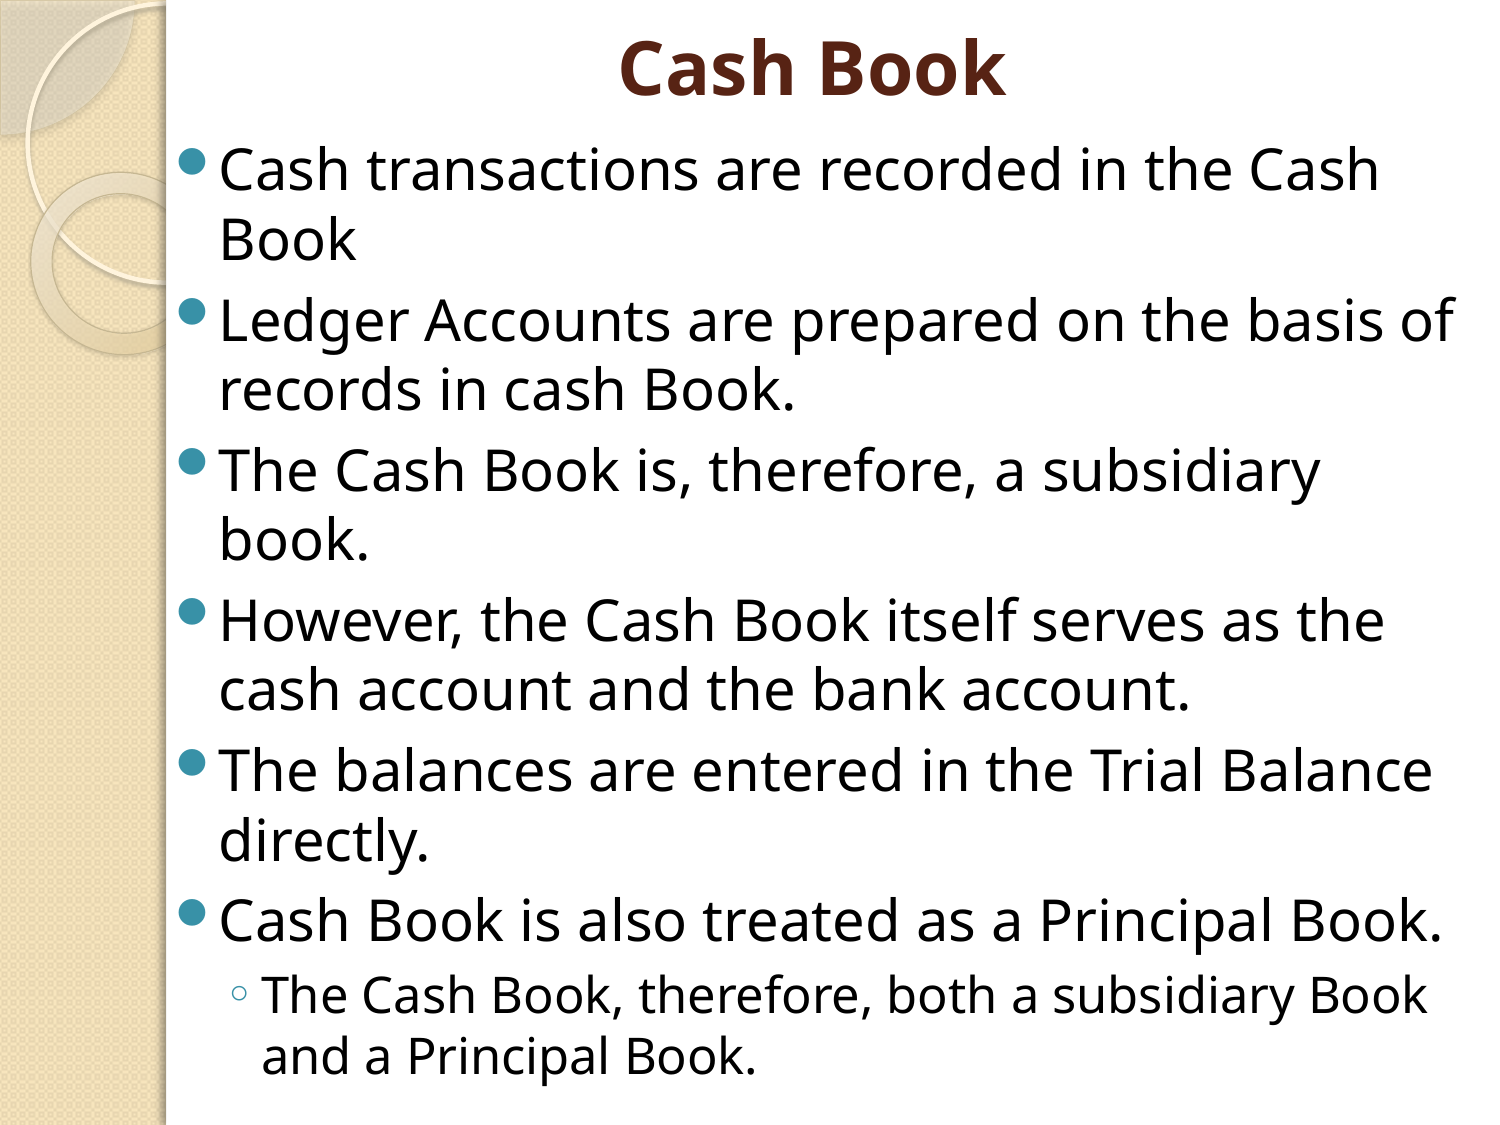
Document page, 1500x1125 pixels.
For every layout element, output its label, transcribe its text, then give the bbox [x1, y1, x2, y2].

list Cash transactions are recorded in the Cash Book Ledger Accounts are prepared on the basis of records in cash Book. The Cash Book is, therefore, a subsidiary book. However, the Cash Book itself serves as the cash account and the bank account. The balances are entered in the Trial Balance directly. Cash Book is also treated as a Principal Book. The Cash Book, therefore, both a subsidiary Book and a Principal Book. [147, 125, 1489, 1114]
title Cash Book [159, 7, 1466, 124]
